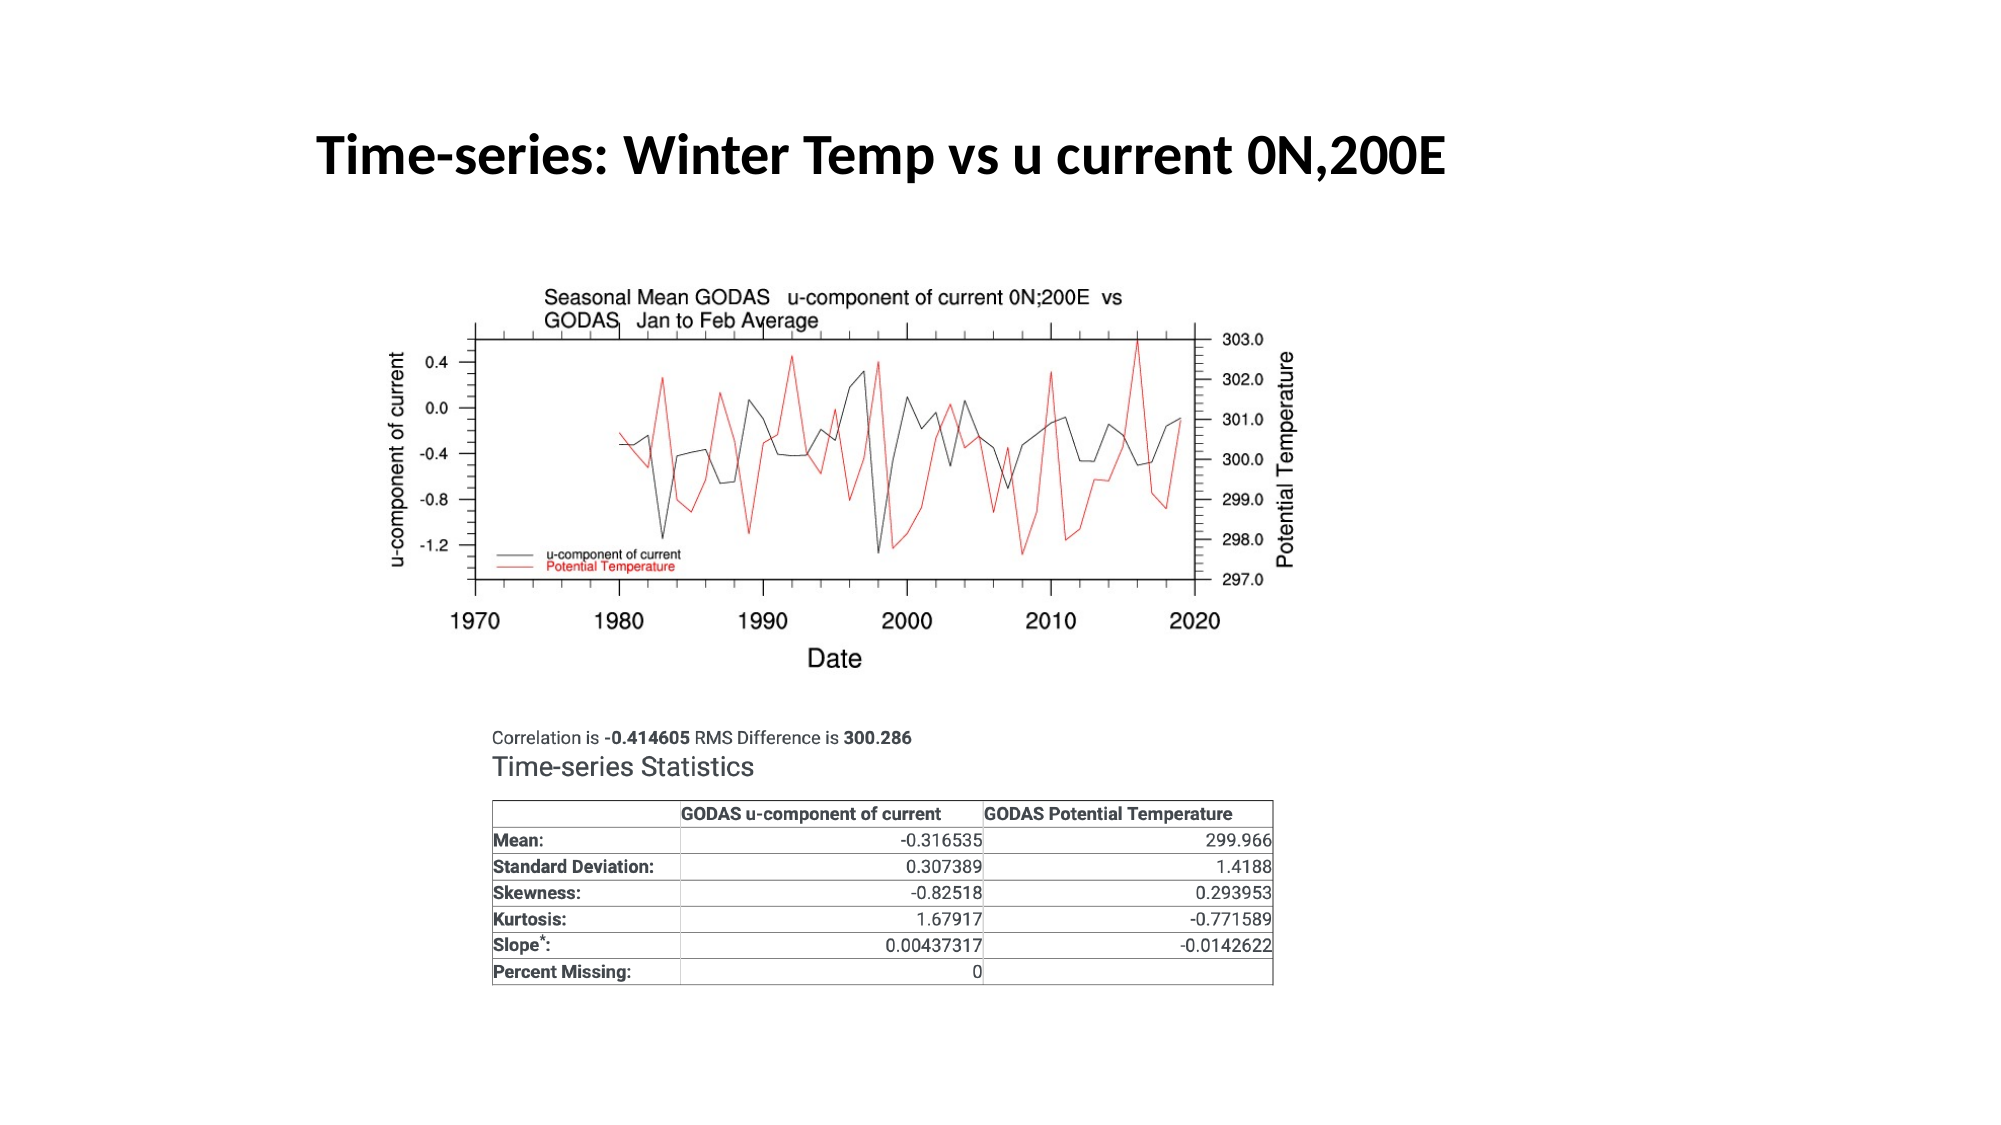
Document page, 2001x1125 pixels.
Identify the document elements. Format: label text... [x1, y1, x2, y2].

picture [467, 713, 1323, 1000]
picture [386, 286, 1303, 675]
text_box Time-series: Winter Temp vs u current 0N,200E [38, 45, 1725, 266]
